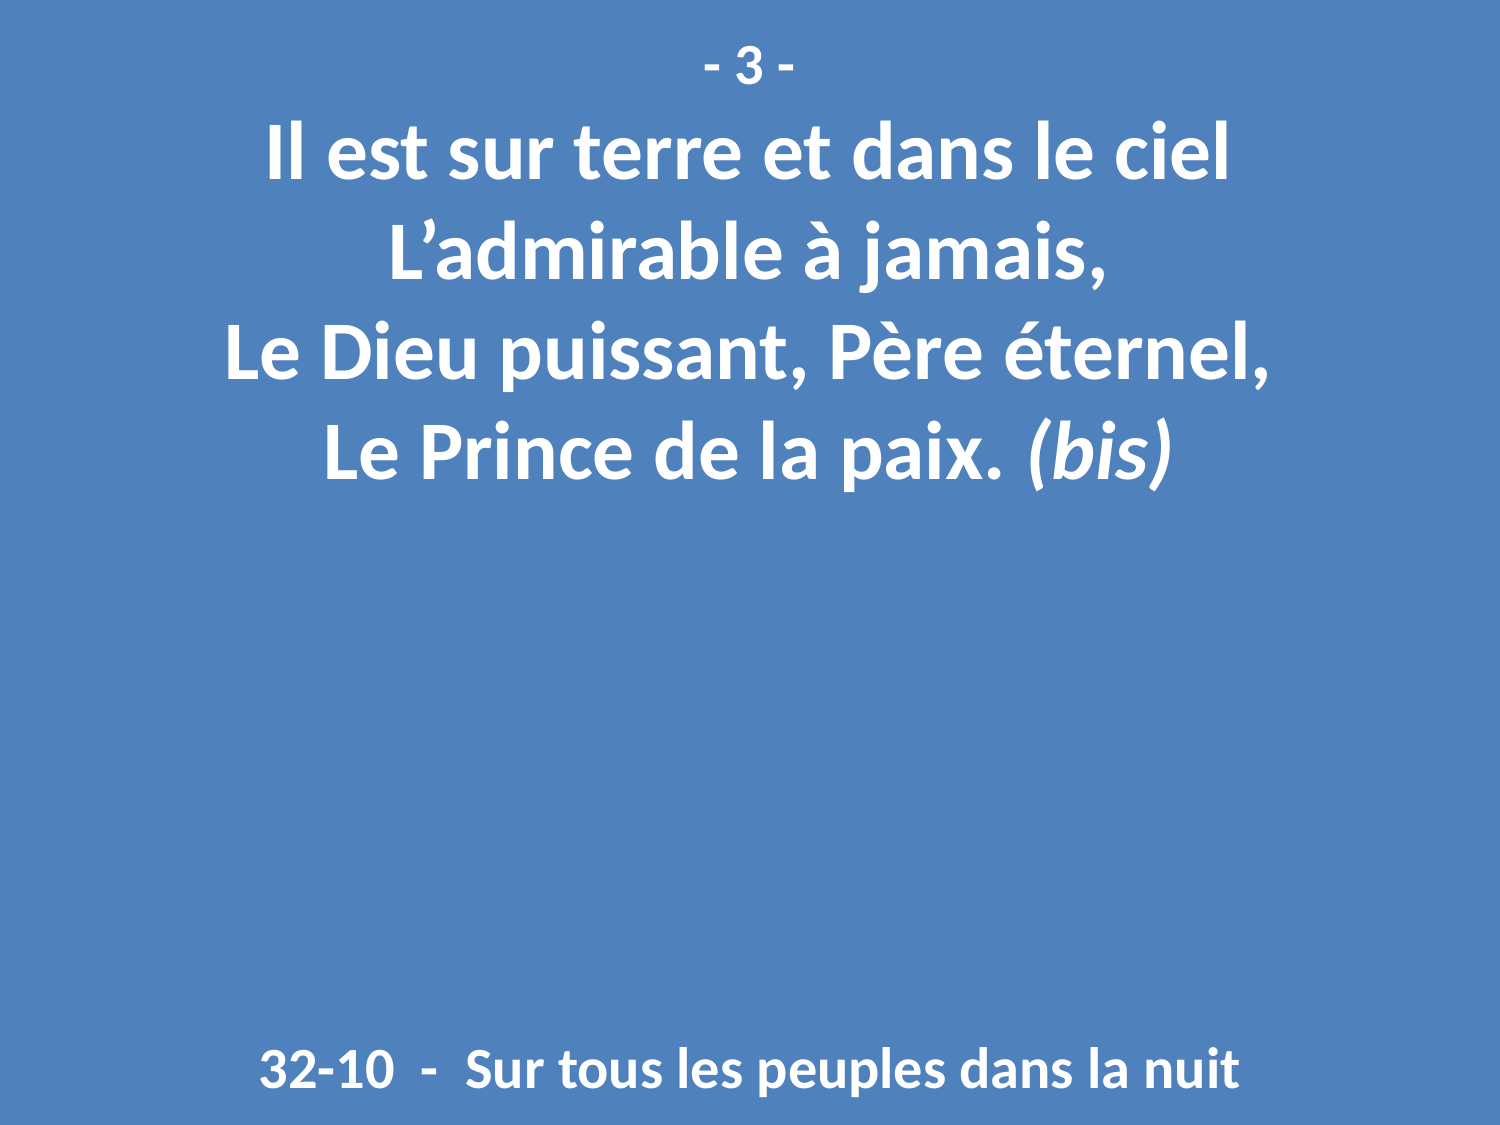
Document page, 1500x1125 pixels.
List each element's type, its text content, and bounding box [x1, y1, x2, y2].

text_box - 3 - Il est sur terre et dans le ciel L’admirable à jamais, Le Dieu puissant, Père éternel, Le Prince de la paix. (bis) [0, 19, 1499, 504]
text_box 32-10 - Sur tous les peuples dans la nuit [0, 1023, 1500, 1108]
